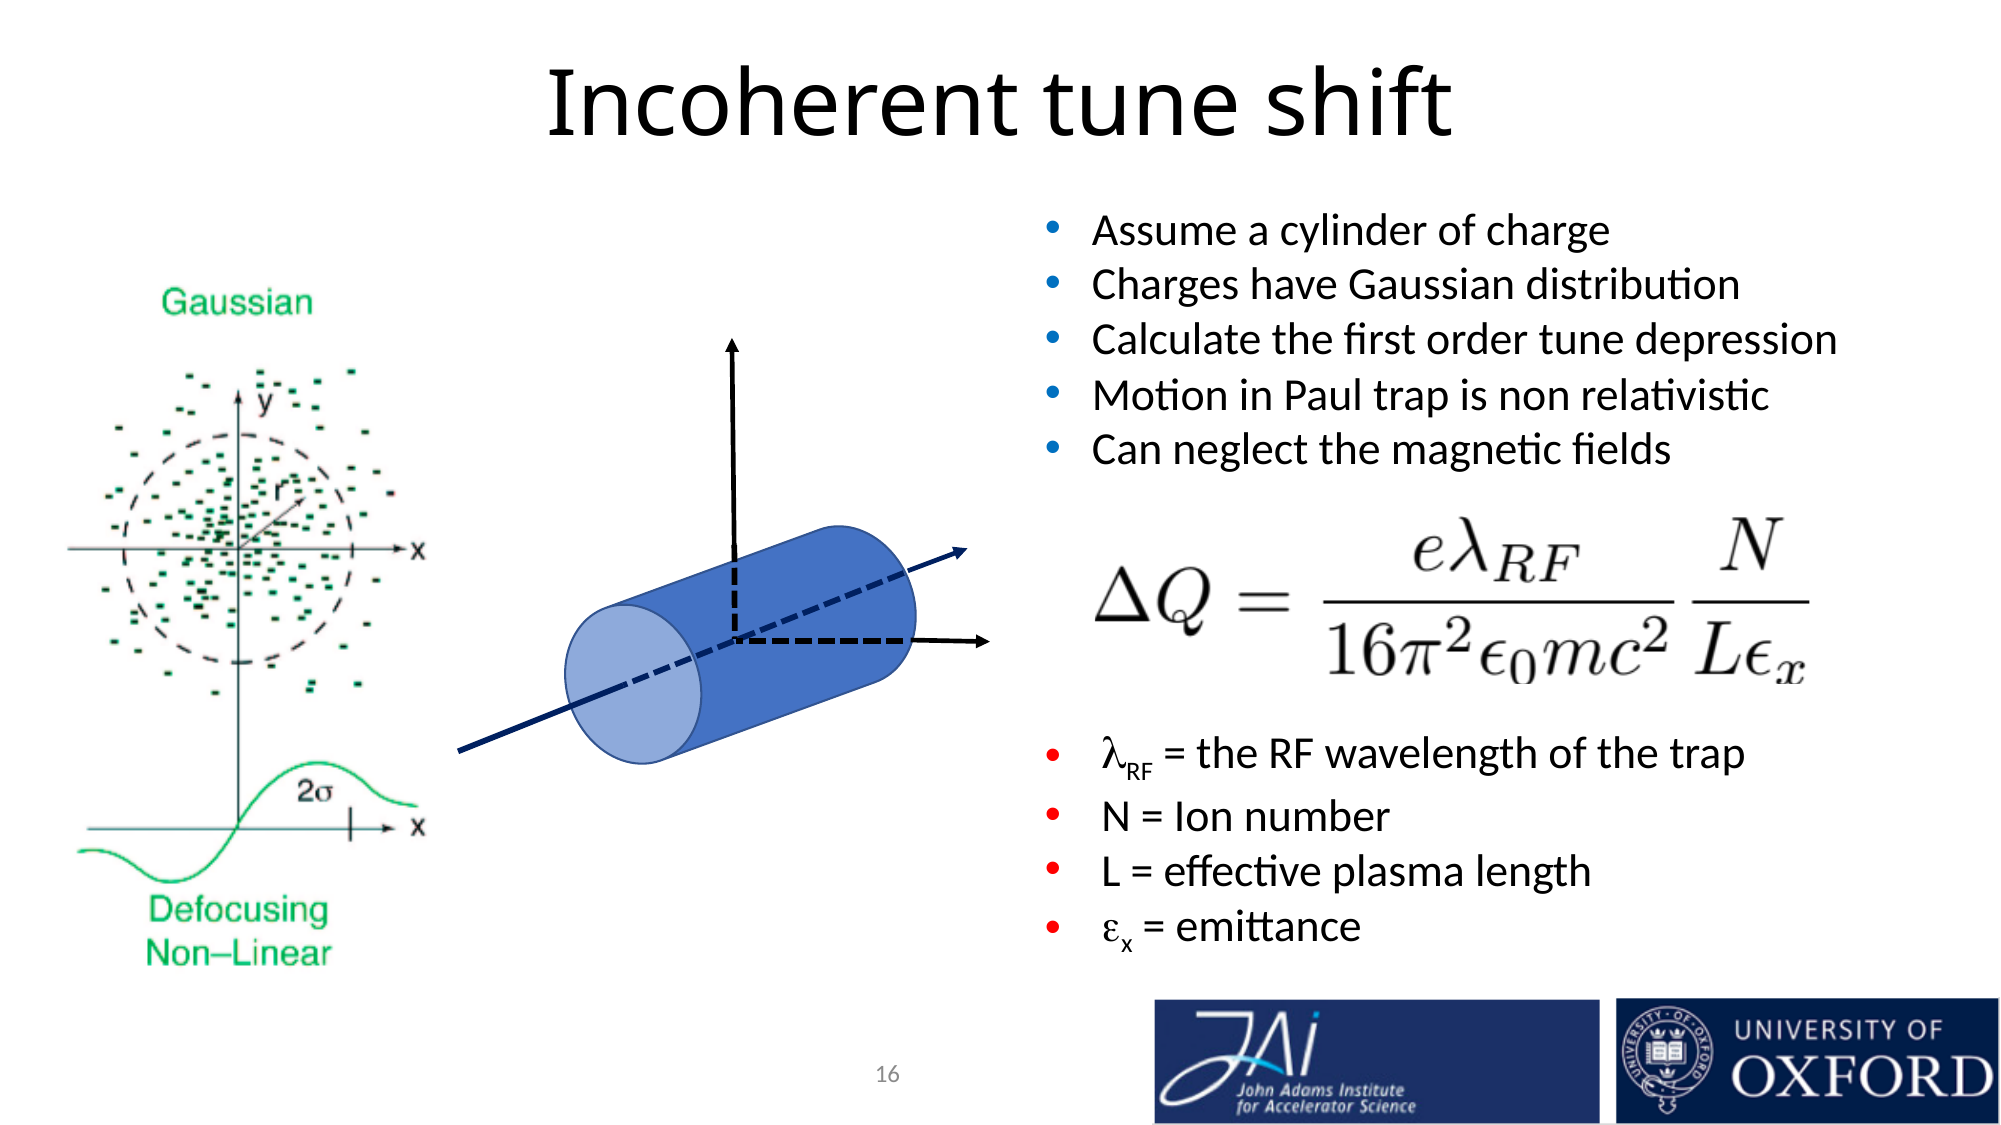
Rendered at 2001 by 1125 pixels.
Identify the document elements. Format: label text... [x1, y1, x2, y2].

text_box Assume a cylinder of charge Charges have Gaussian distribution Calculate the first order tune depression Motion in Paul trap is non relativistic Can neglect the magnetic fields [1030, 191, 1955, 482]
picture [1152, 997, 2000, 1125]
text_box lRF = the RF wavelength of the trap N = Ion number L = effective plasma length ex = emittance [1030, 715, 1955, 966]
title Incoherent tune shift [137, 45, 1863, 168]
slide_number 15 [662, 1042, 1113, 1103]
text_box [457, 337, 990, 752]
picture [1094, 516, 1810, 684]
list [43, 248, 461, 1004]
